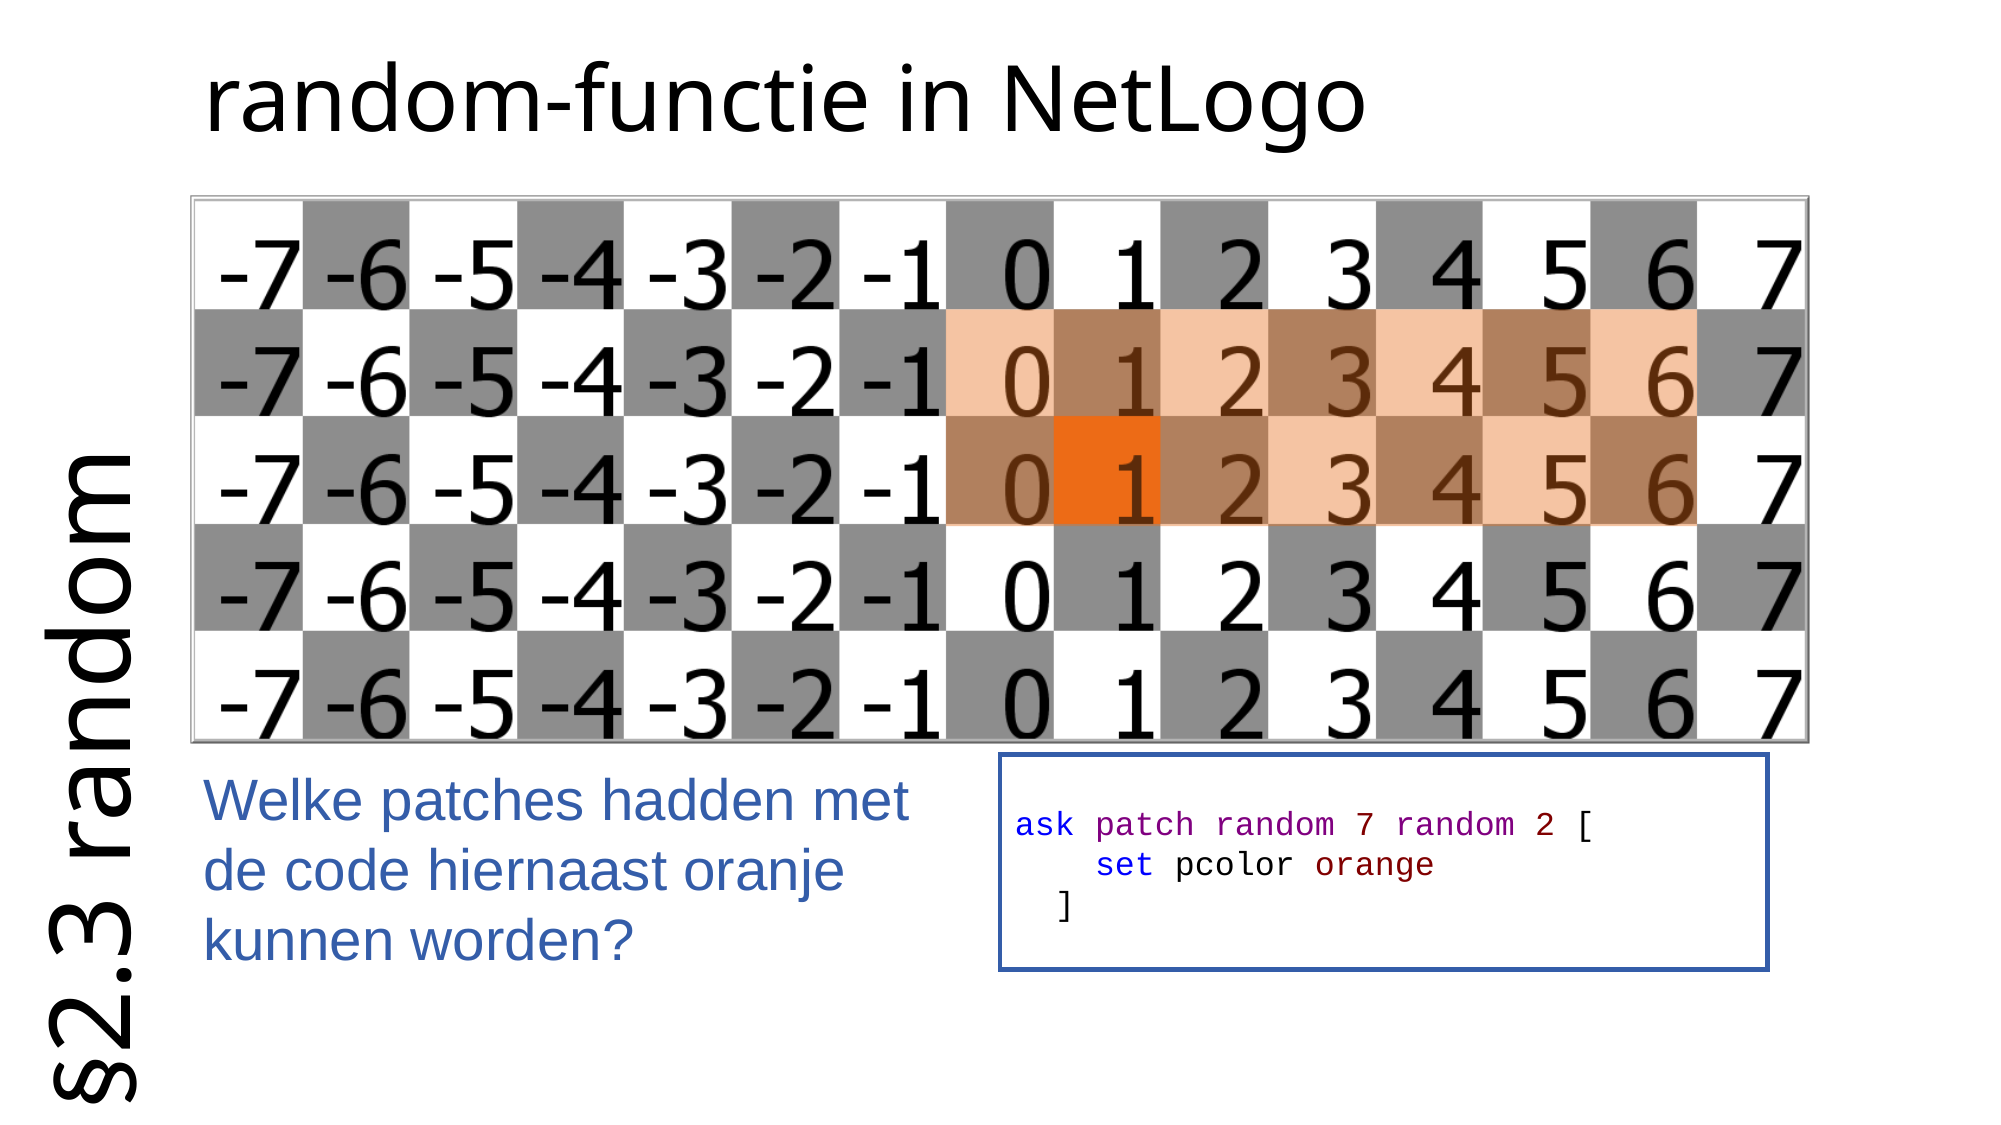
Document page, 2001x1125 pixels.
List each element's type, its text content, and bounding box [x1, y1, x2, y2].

text_box ask patch random 7 random 2 [ set pcolor orange ] [999, 754, 1768, 970]
text_box random-functie in NetLogo [189, 32, 2000, 158]
text_box §2.3 random [0, 0, 189, 1125]
picture [188, 193, 1812, 746]
text_box Welke patches hadden met de code hiernaast oranje kunnen worden? [188, 754, 957, 980]
